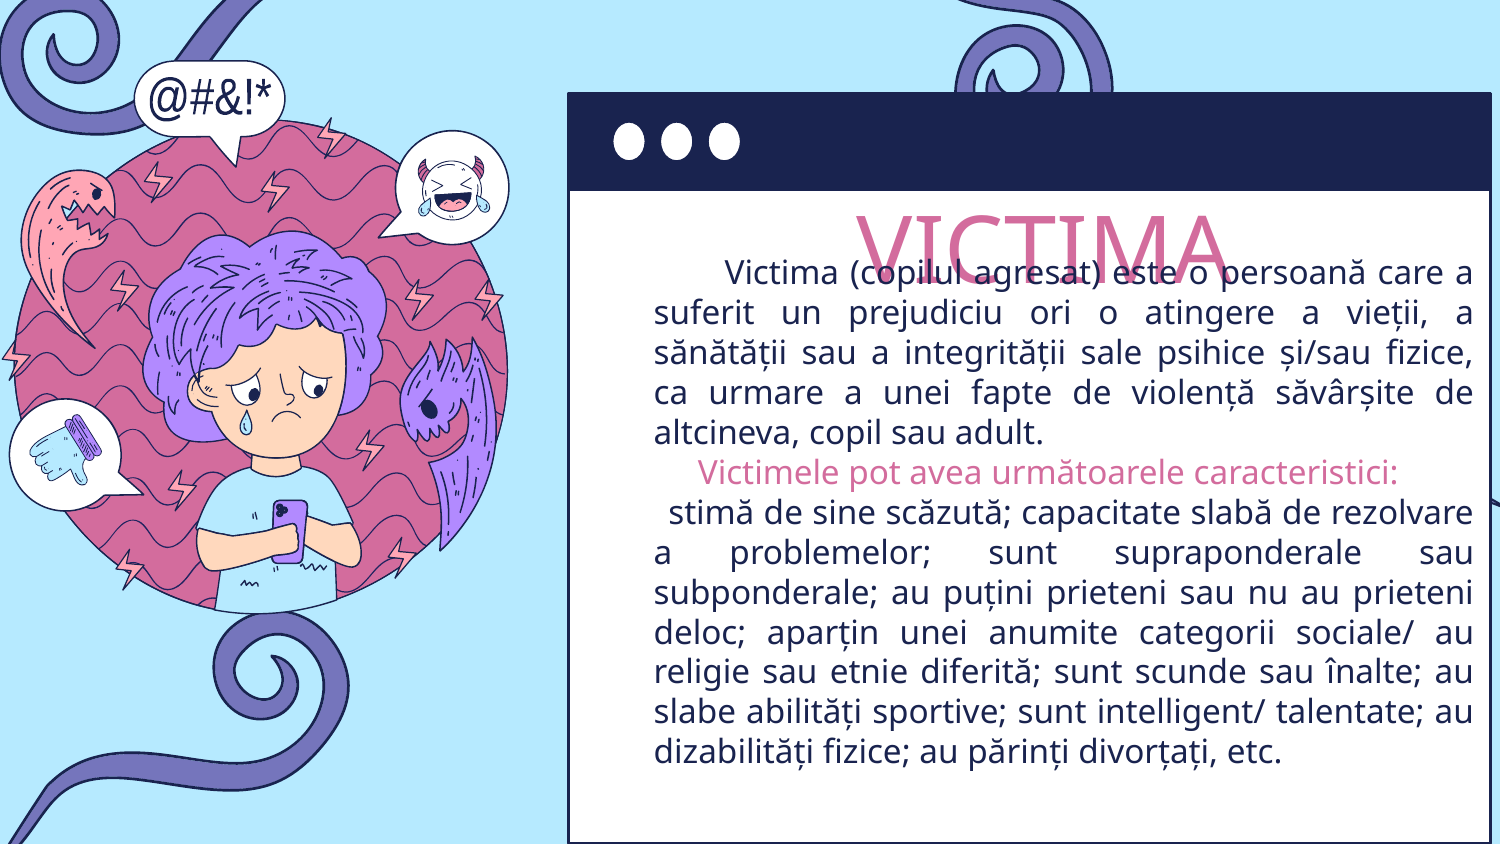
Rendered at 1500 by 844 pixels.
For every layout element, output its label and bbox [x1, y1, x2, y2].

text_box [0, 59, 541, 615]
text_box [567, 93, 1491, 844]
